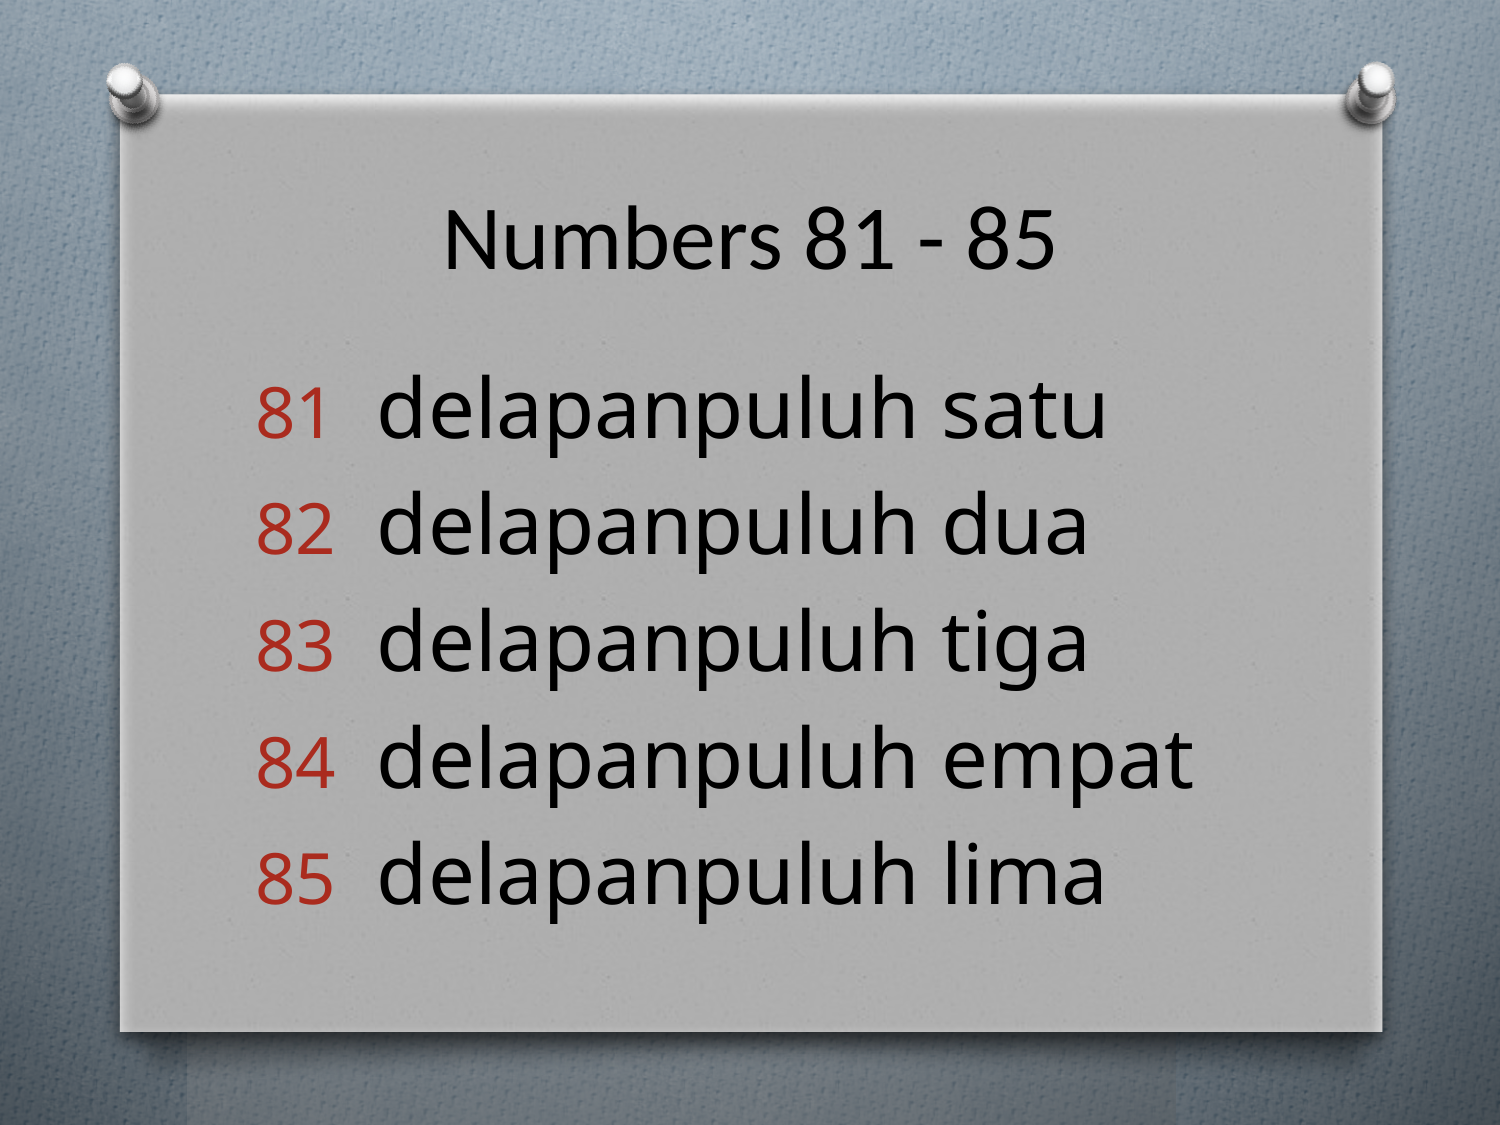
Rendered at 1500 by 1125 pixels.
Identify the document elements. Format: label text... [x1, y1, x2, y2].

picture [75, 29, 198, 153]
title Numbers 81 - 85 [179, 134, 1323, 332]
picture [1317, 35, 1439, 156]
list delapanpuluh satu delapanpuluh dua delapanpuluh tiga delapanpuluh empat delapanpuluh lima [240, 347, 1257, 939]
